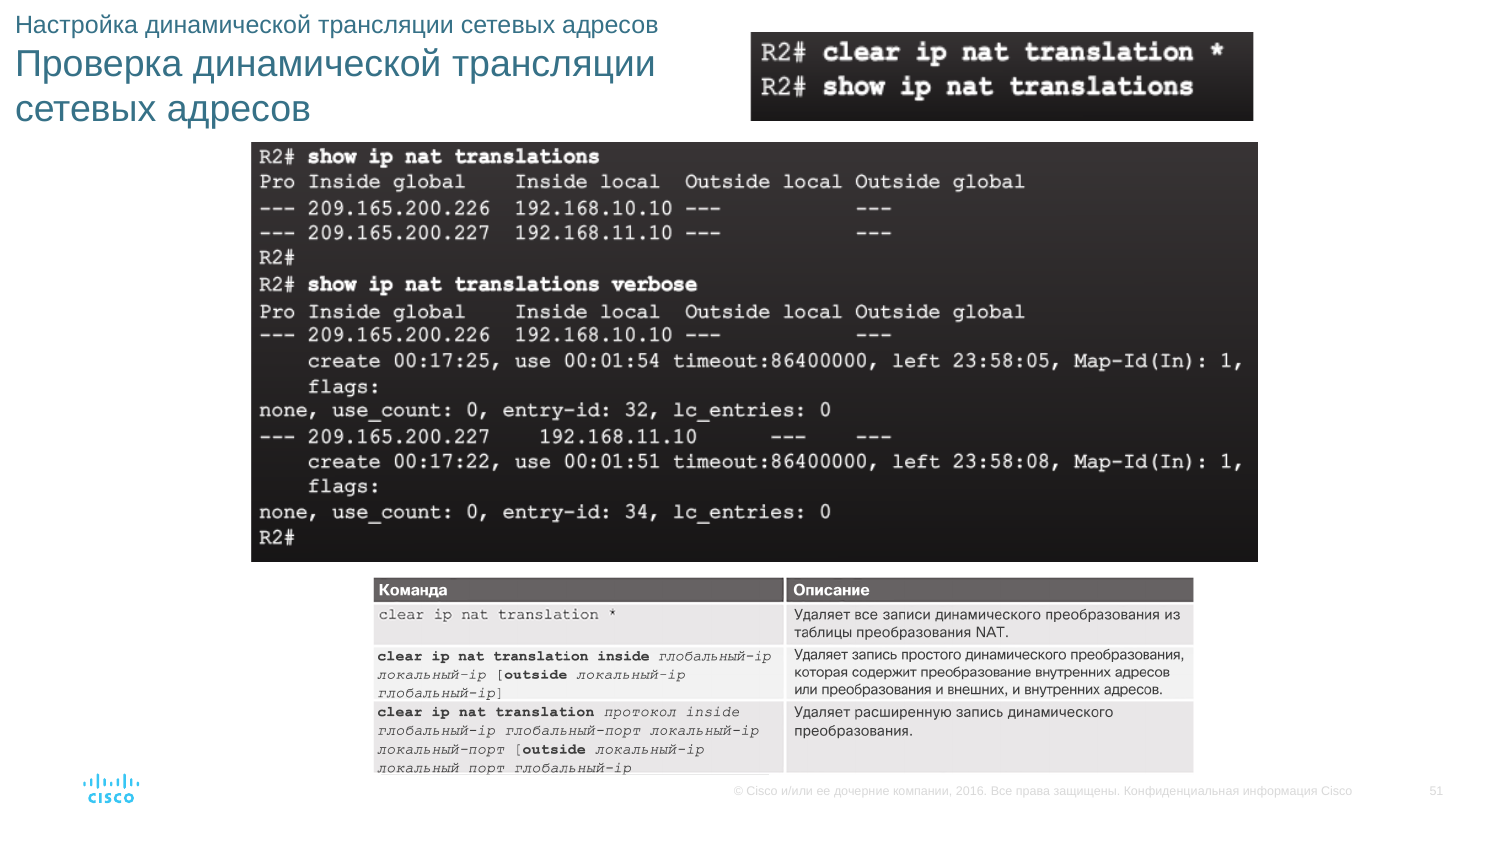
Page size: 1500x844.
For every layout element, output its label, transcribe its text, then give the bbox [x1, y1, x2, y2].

picture [747, 32, 1254, 121]
picture [250, 141, 1258, 563]
title Настройка динамической трансляции сетевых адресов Проверка динамической трансляции сетевых адресов [0, 6, 754, 131]
picture [373, 575, 1195, 775]
